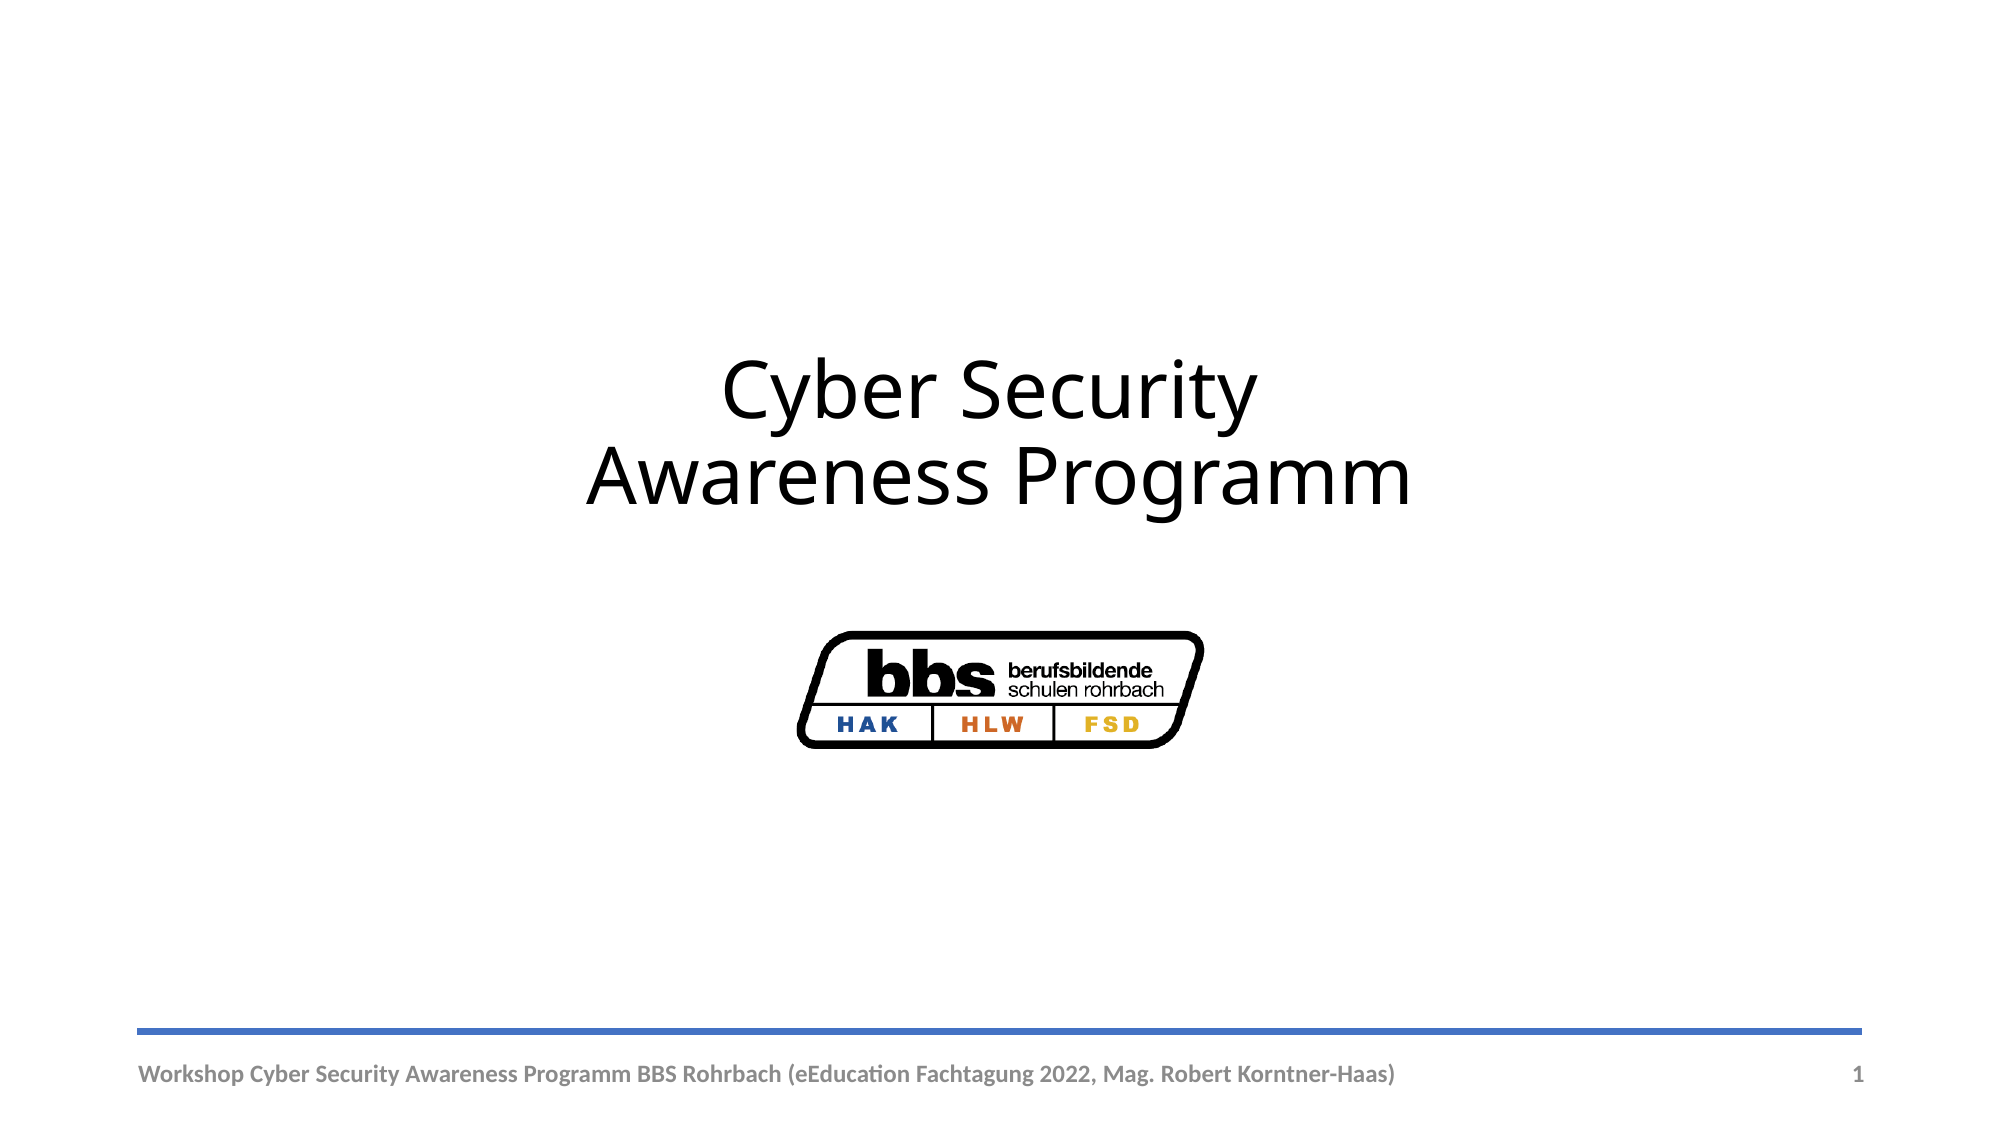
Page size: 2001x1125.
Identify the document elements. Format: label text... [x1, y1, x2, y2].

slide_number 1 [1801, 1042, 1880, 1103]
footer Workshop Cyber Security Awareness Programm BBS Rohrbach (eEducation Fachtagung 2022, Mag. Robert Korntner-Haas) [123, 1042, 1778, 1103]
text_box Cyber Security Awareness Programm [249, 341, 1750, 529]
picture [767, 562, 1233, 817]
